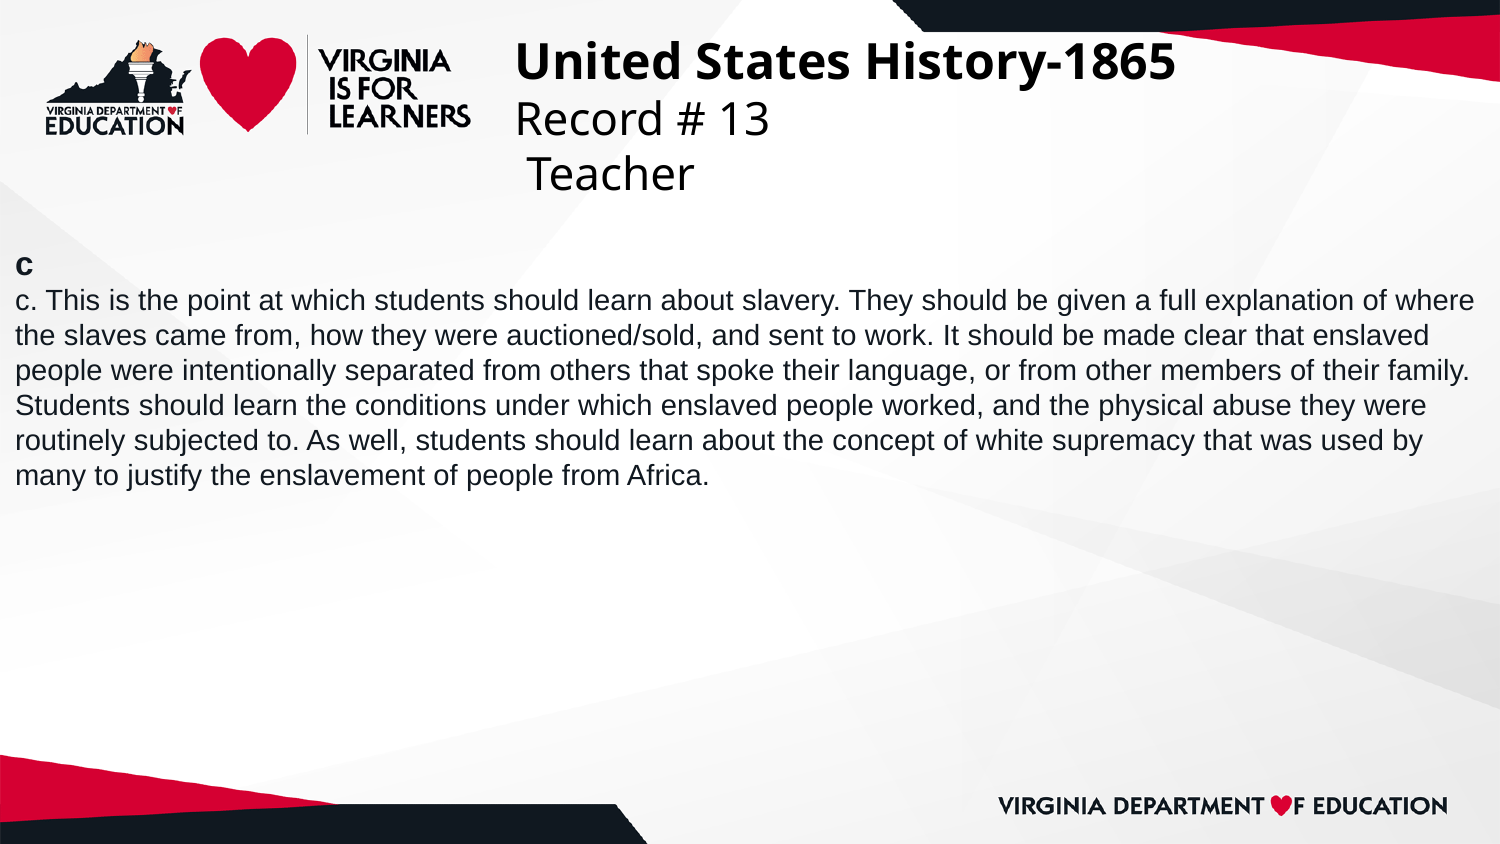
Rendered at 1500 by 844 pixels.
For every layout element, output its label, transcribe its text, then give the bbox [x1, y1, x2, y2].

title United States History-1865 Record # 13 Teacher [499, 49, 1447, 191]
picture [0, 0, 1500, 191]
picture [0, 782, 1500, 844]
subtitle c c. This is the point at which students should learn about slavery. They should be given a full explanation of where the slaves came from, how they were auctioned/sold, and sent to work. It should be made clear that enslaved people were intentionally separated from others that spoke their language, or from other members of their family. Students should learn the conditions under which enslaved people worked, and the physical abuse they were routinely subjected to. As well, students should learn about the concept of white supremacy that was used by many to justify the enslavement of people from Africa. [0, 191, 1500, 782]
